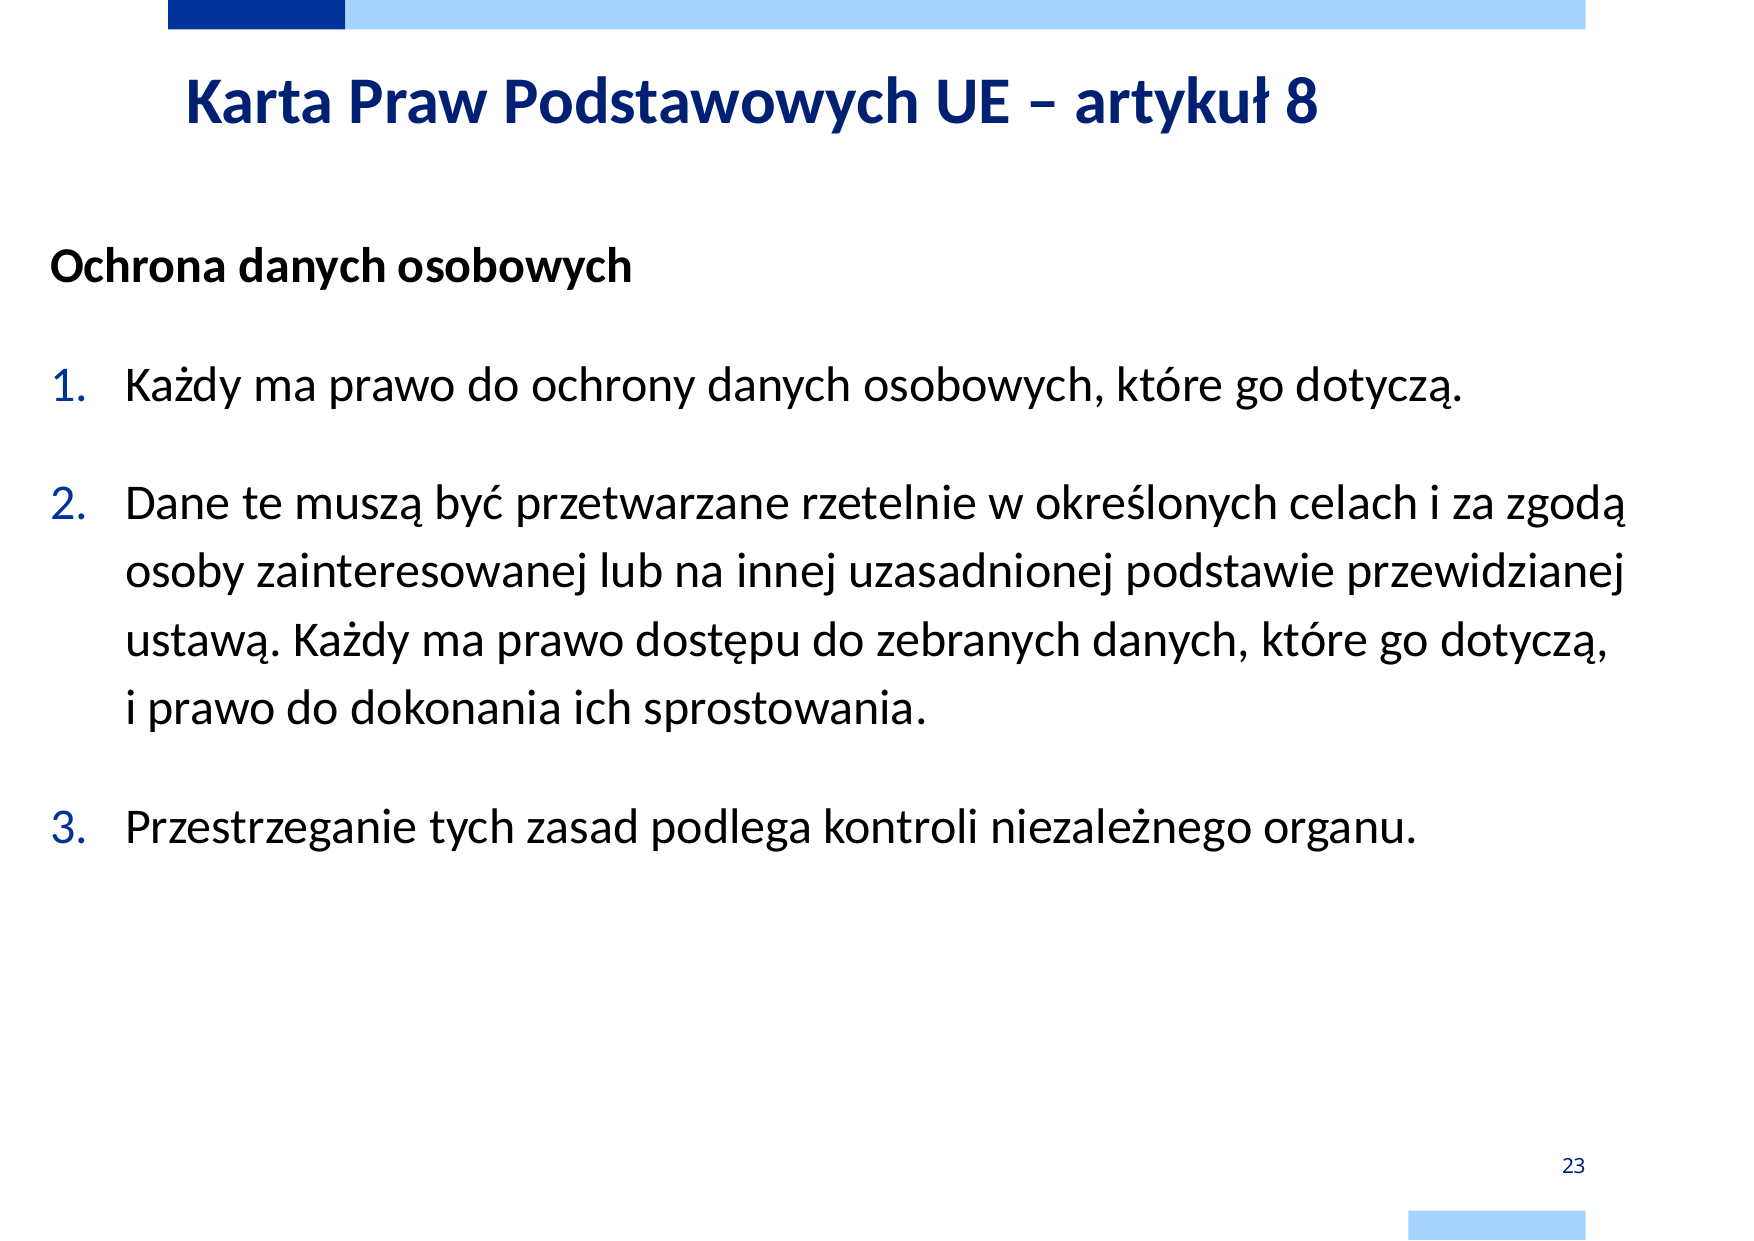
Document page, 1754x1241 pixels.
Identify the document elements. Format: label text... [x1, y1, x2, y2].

title Karta Praw Podstawowych UE – artykuł 8 [185, 61, 1604, 174]
list Ochrona danych osobowych Każdy ma prawo do ochrony danych osobowych, które go dotyczą. Dane te muszą być przetwarzane rzetelnie w określonych celach i za zgodą osoby zainteresowanej lub na innej uzasadnionej podstawie przewidzianej ustawą. Każdy ma prawo dostępu do zebranych danych, które go dotyczą, i prawo do dokonania ich sprostowania. Przestrzeganie tych zasad podlega kontroli niezależnego organu. [50, 224, 1740, 904]
slide_number 23 [1408, 1151, 1586, 1182]
